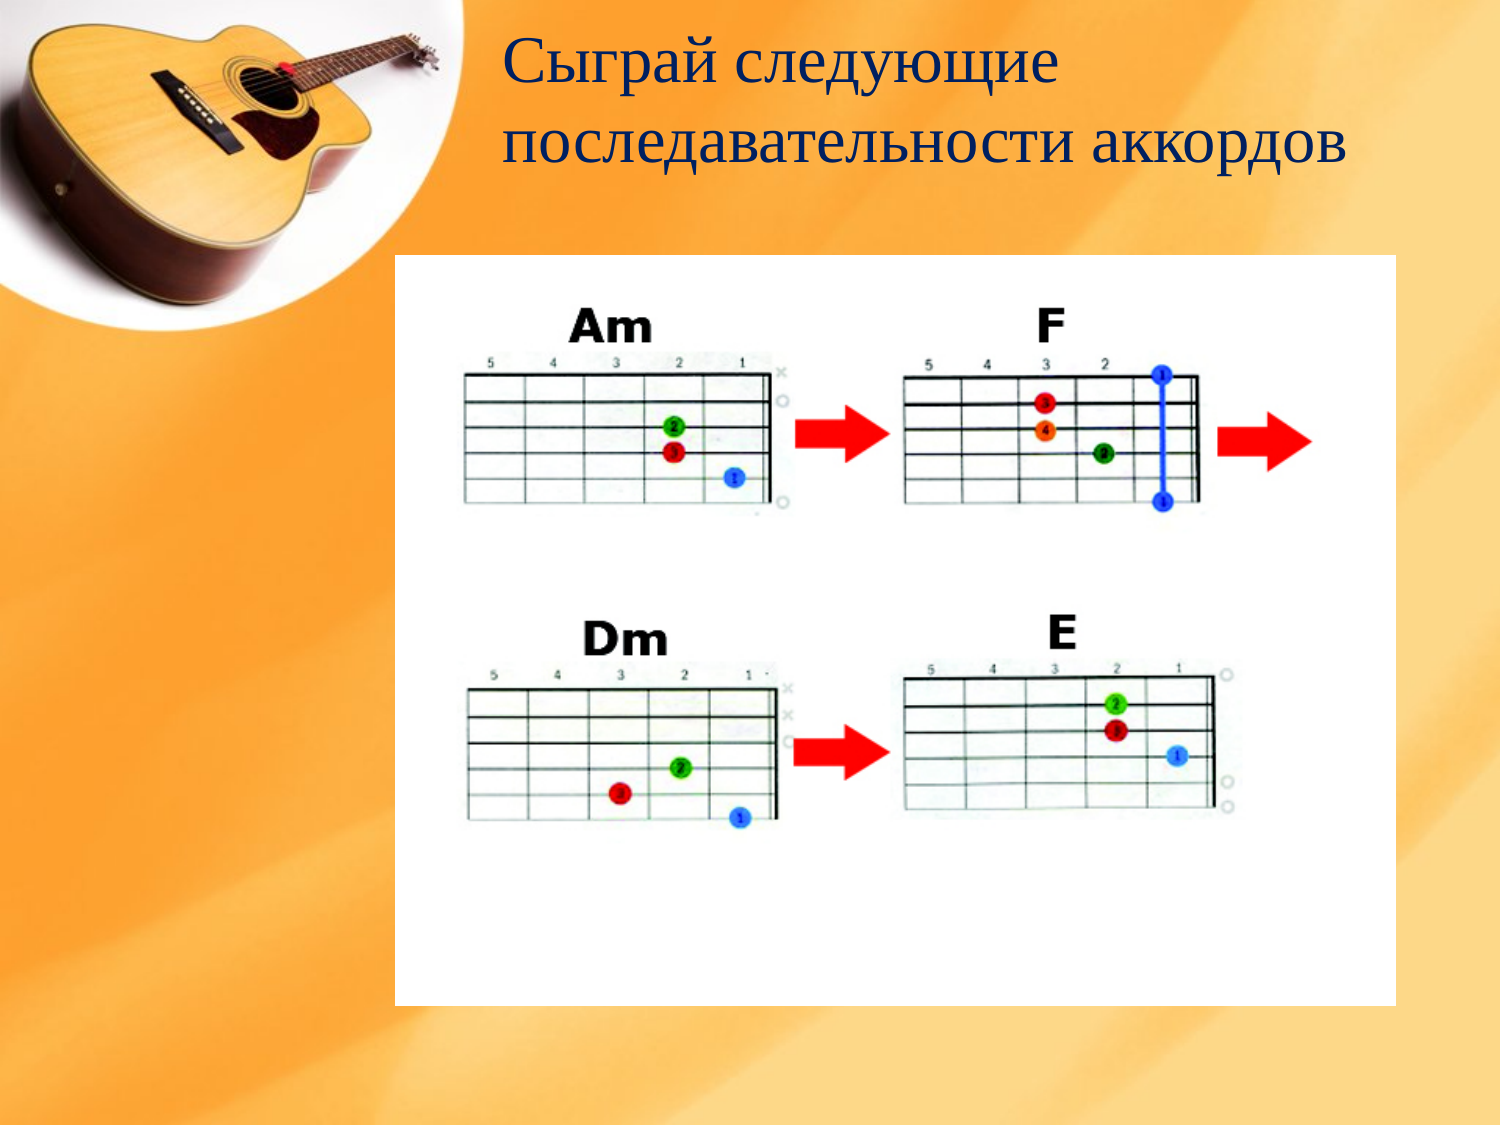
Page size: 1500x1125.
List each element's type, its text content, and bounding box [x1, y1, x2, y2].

title Сыграй следующие последавательности аккордов [487, 37, 1476, 156]
picture [0, 0, 1500, 1125]
